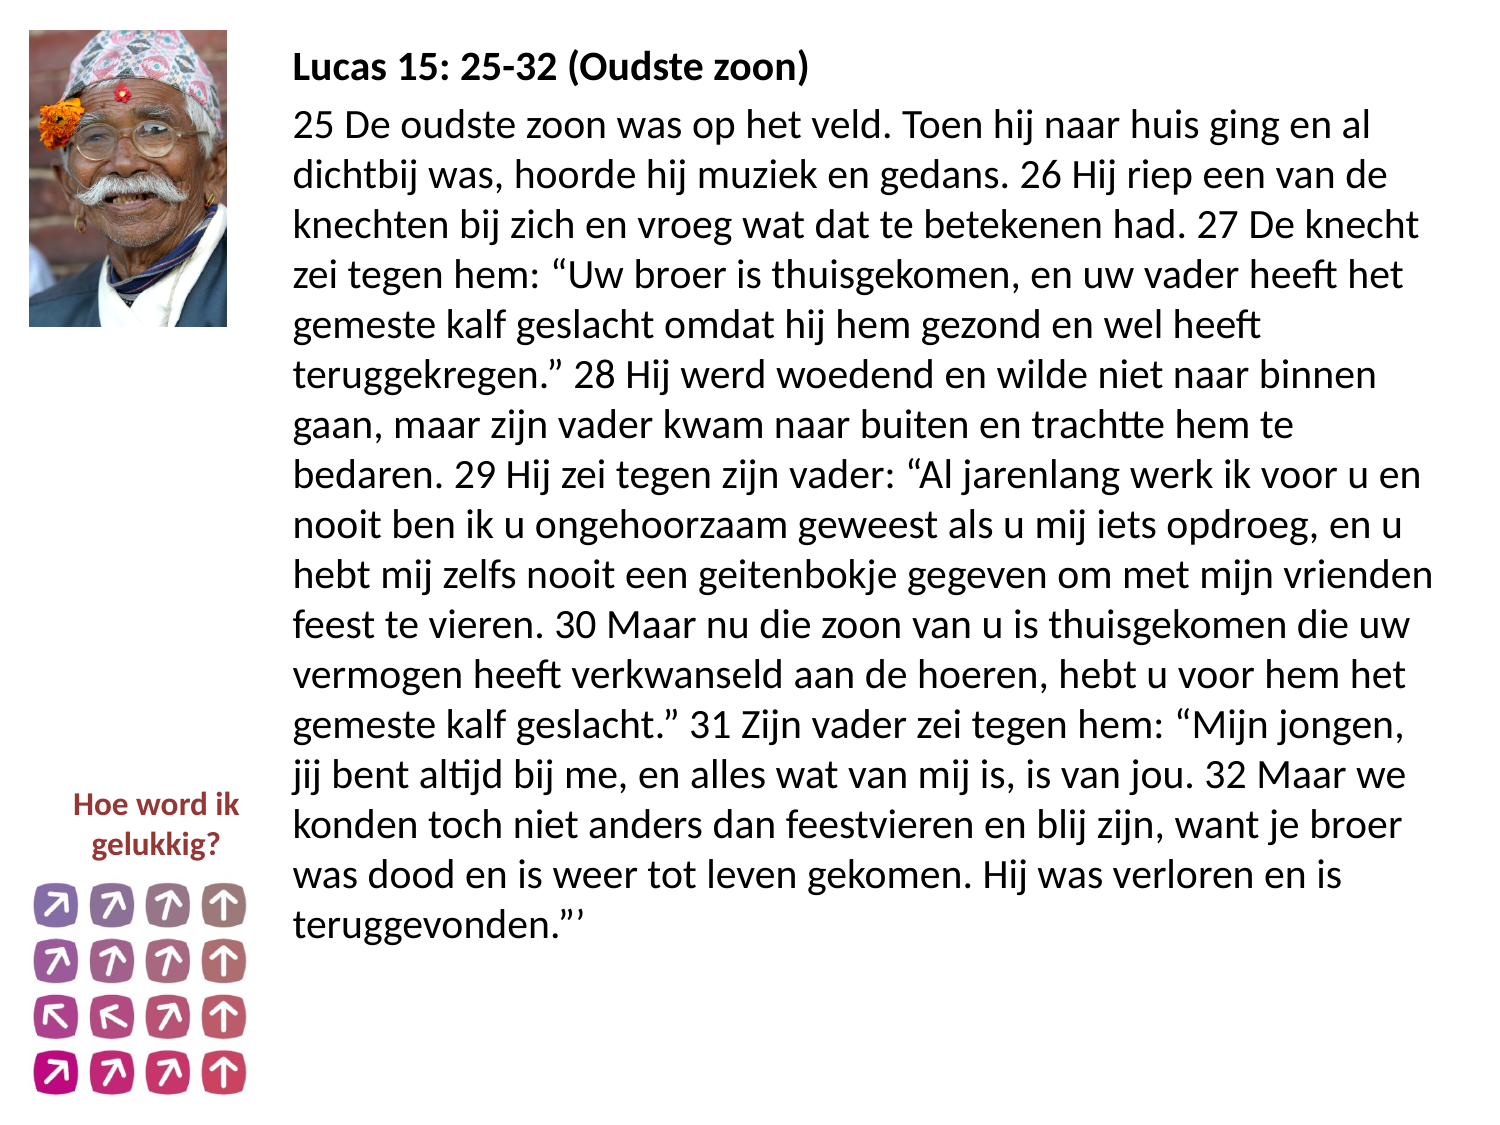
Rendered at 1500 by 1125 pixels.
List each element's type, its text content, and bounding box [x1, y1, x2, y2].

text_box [0, 774, 314, 1102]
picture [29, 30, 227, 327]
list Lucas 15: 25-32 (Oudste zoon) 25 De oudste zoon was op het veld. Toen hij naar huis ging en al dichtbij was, hoorde hij muziek en gedans. 26 Hij riep een van de knechten bij zich en vroeg wat dat te betekenen had. 27 De knecht zei tegen hem: “Uw broer is thuisgekomen, en uw vader heeft het gemeste kalf geslacht omdat hij hem gezond en wel heeft teruggekregen.” 28 Hij werd woedend en wilde niet naar binnen gaan, maar zijn vader kwam naar buiten en trachtte hem te bedaren. 29 Hij zei tegen zijn vader: “Al jarenlang werk ik voor u en nooit ben ik u ongehoorzaam geweest als u mij iets opdroeg, en u hebt mij zelfs nooit een geitenbokje gegeven om met mijn vrienden feest te vieren. 30 Maar nu die zoon van u is thuisgekomen die uw vermogen heeft verkwanseld aan de hoeren, hebt u voor hem het gemeste kalf geslacht.” 31 Zijn vader zei tegen hem: “Mijn jongen, jij bent altijd bij me, en alles wat van mij is, is van jou. 32 Maar we konden toch niet anders dan feestvieren en blij zijn, want je broer was dood en is weer tot leven gekomen. Hij was verloren en is teruggevonden.”’ [277, 30, 1459, 1079]
